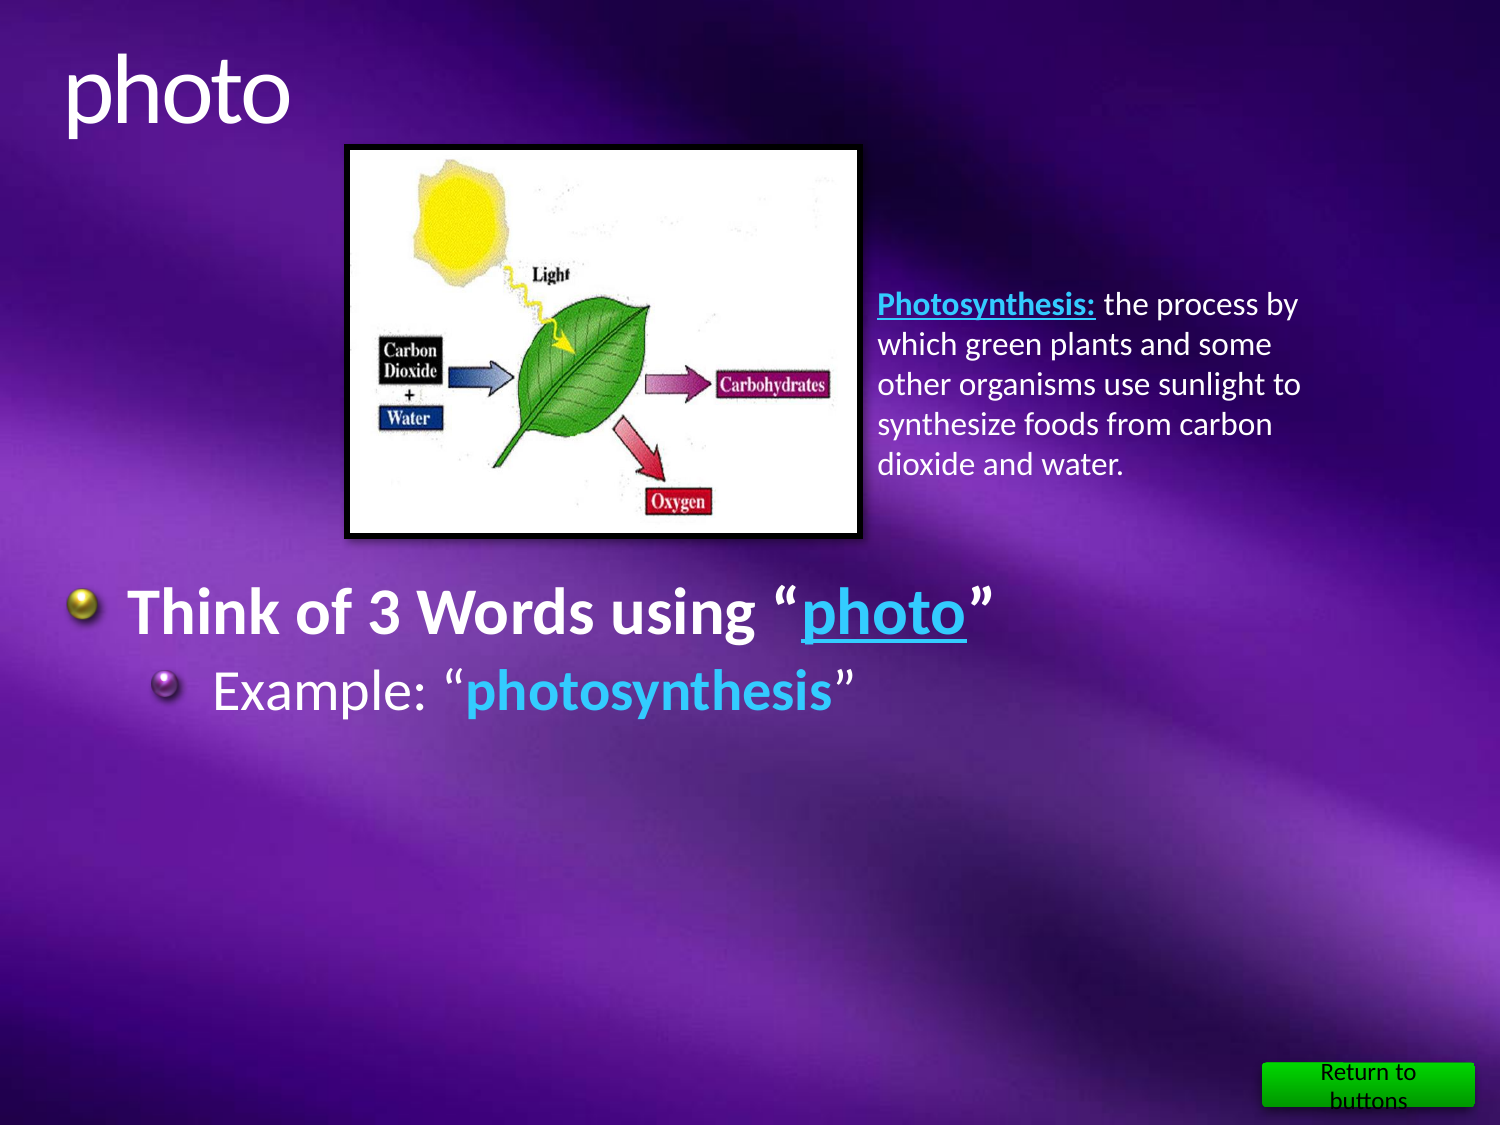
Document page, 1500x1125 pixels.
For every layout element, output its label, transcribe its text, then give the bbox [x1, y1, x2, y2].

picture [0, 0, 1500, 1125]
title photo [62, 37, 1438, 229]
text_box Return to buttons [1262, 1062, 1475, 1108]
list Think of 3 Words using “photo” Example: “photosynthesis” [62, 312, 1438, 1075]
text_box Photosynthesis: the process by which green plants and some other organisms use sunlight to synthesize foods from carbon dioxide and water. [873, 274, 1338, 535]
